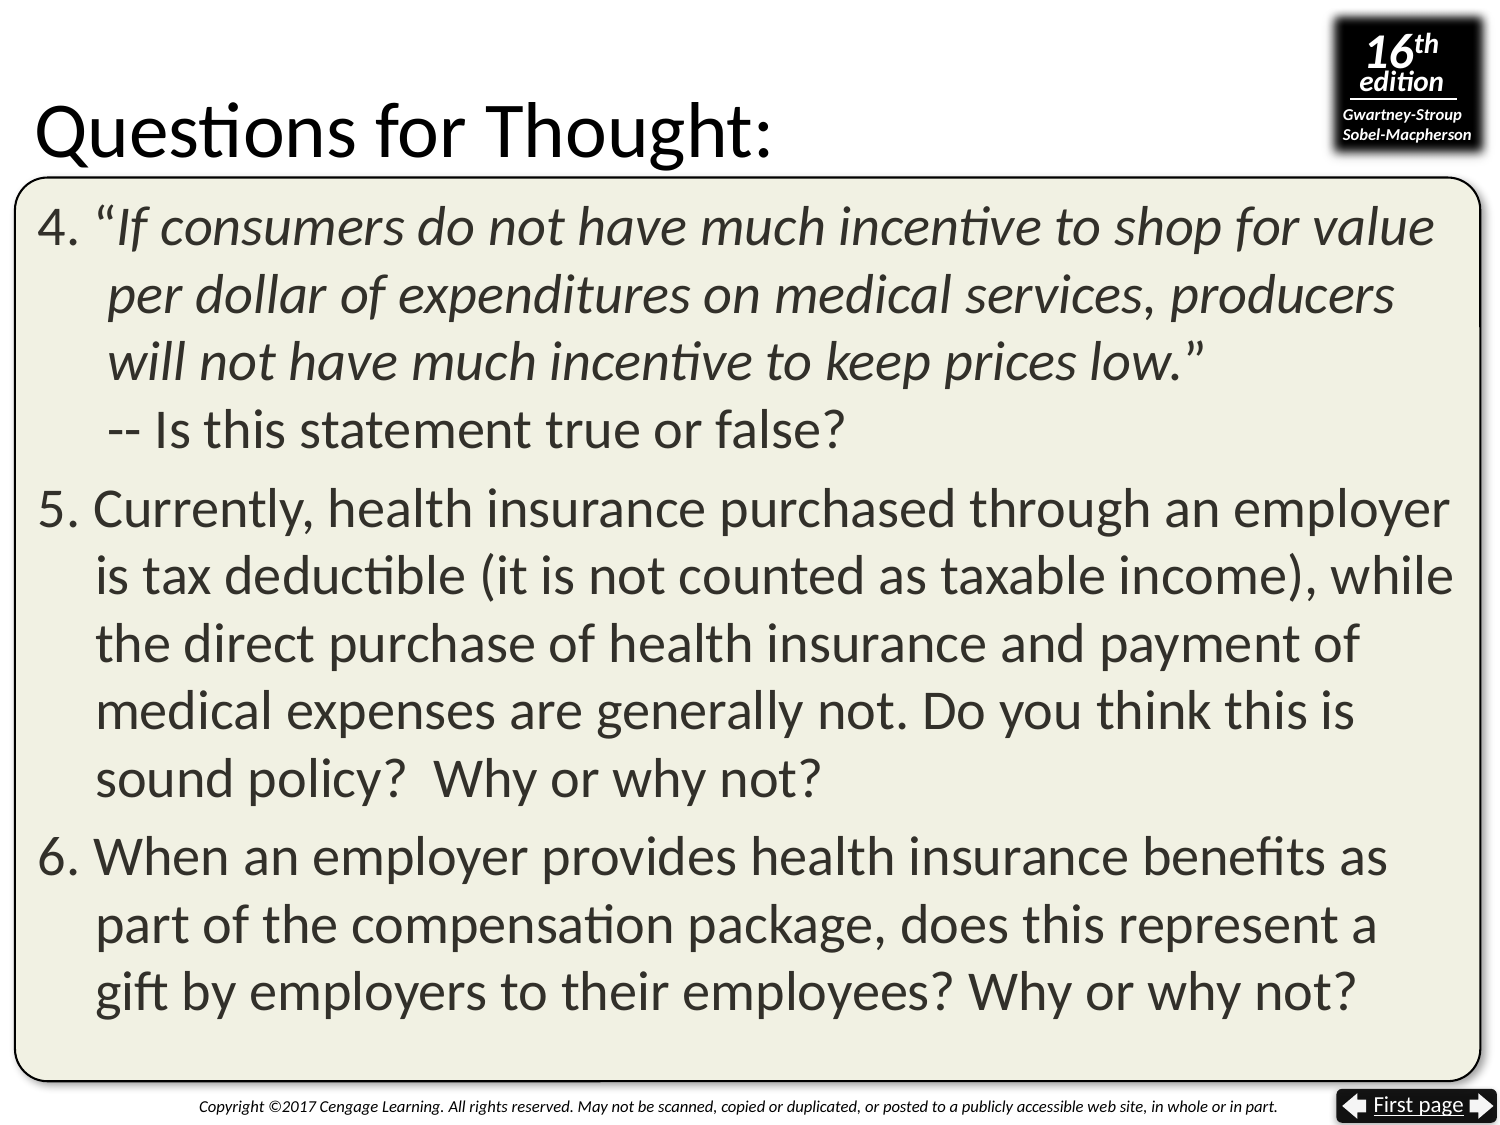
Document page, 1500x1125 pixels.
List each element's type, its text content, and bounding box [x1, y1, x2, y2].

title Questions for Thought: [19, 70, 1481, 179]
list 4. “If consumers do not have much incentive to shop for value per dollar of expenditures on medical services, producers will not have much incentive to keep prices low.” -- Is this statement true or false? 5. Currently, health insurance purchased through an employer is tax deductible (it is not counted as taxable income), while the direct purchase of health insurance and payment of medical expenses are generally not. Do you think this is sound policy? Why or why not? 6. When an employer provides health insurance benefits as part of the compensation package, does this represent a gift by employers to their employees? Why or why not? [23, 182, 1470, 1056]
